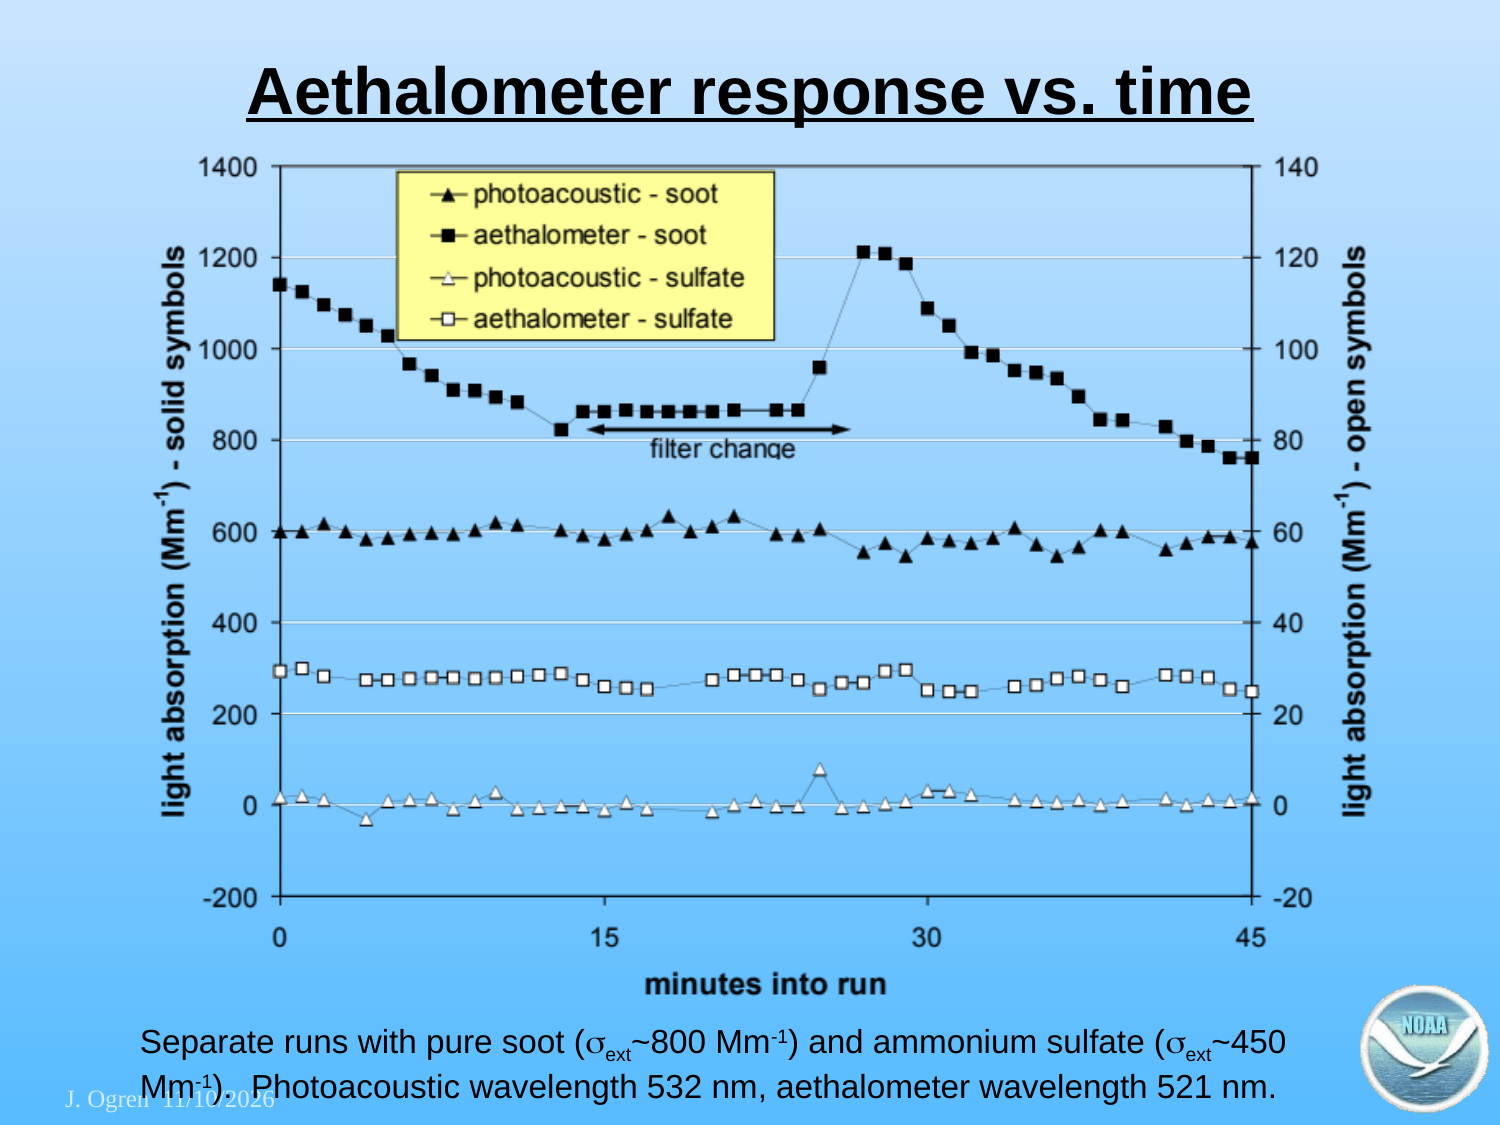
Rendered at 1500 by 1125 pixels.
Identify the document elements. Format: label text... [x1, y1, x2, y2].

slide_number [49, 1074, 351, 1125]
text_box Separate runs with pure soot (sext~800 Mm-1) and ammonium sulfate (sext~450 Mm-1). Photoacoustic wavelength 532 nm, aethalometer wavelength 521 nm. [124, 1012, 1338, 1113]
picture [137, 124, 1500, 1125]
title Aethalometer response vs. time [112, 37, 1388, 138]
